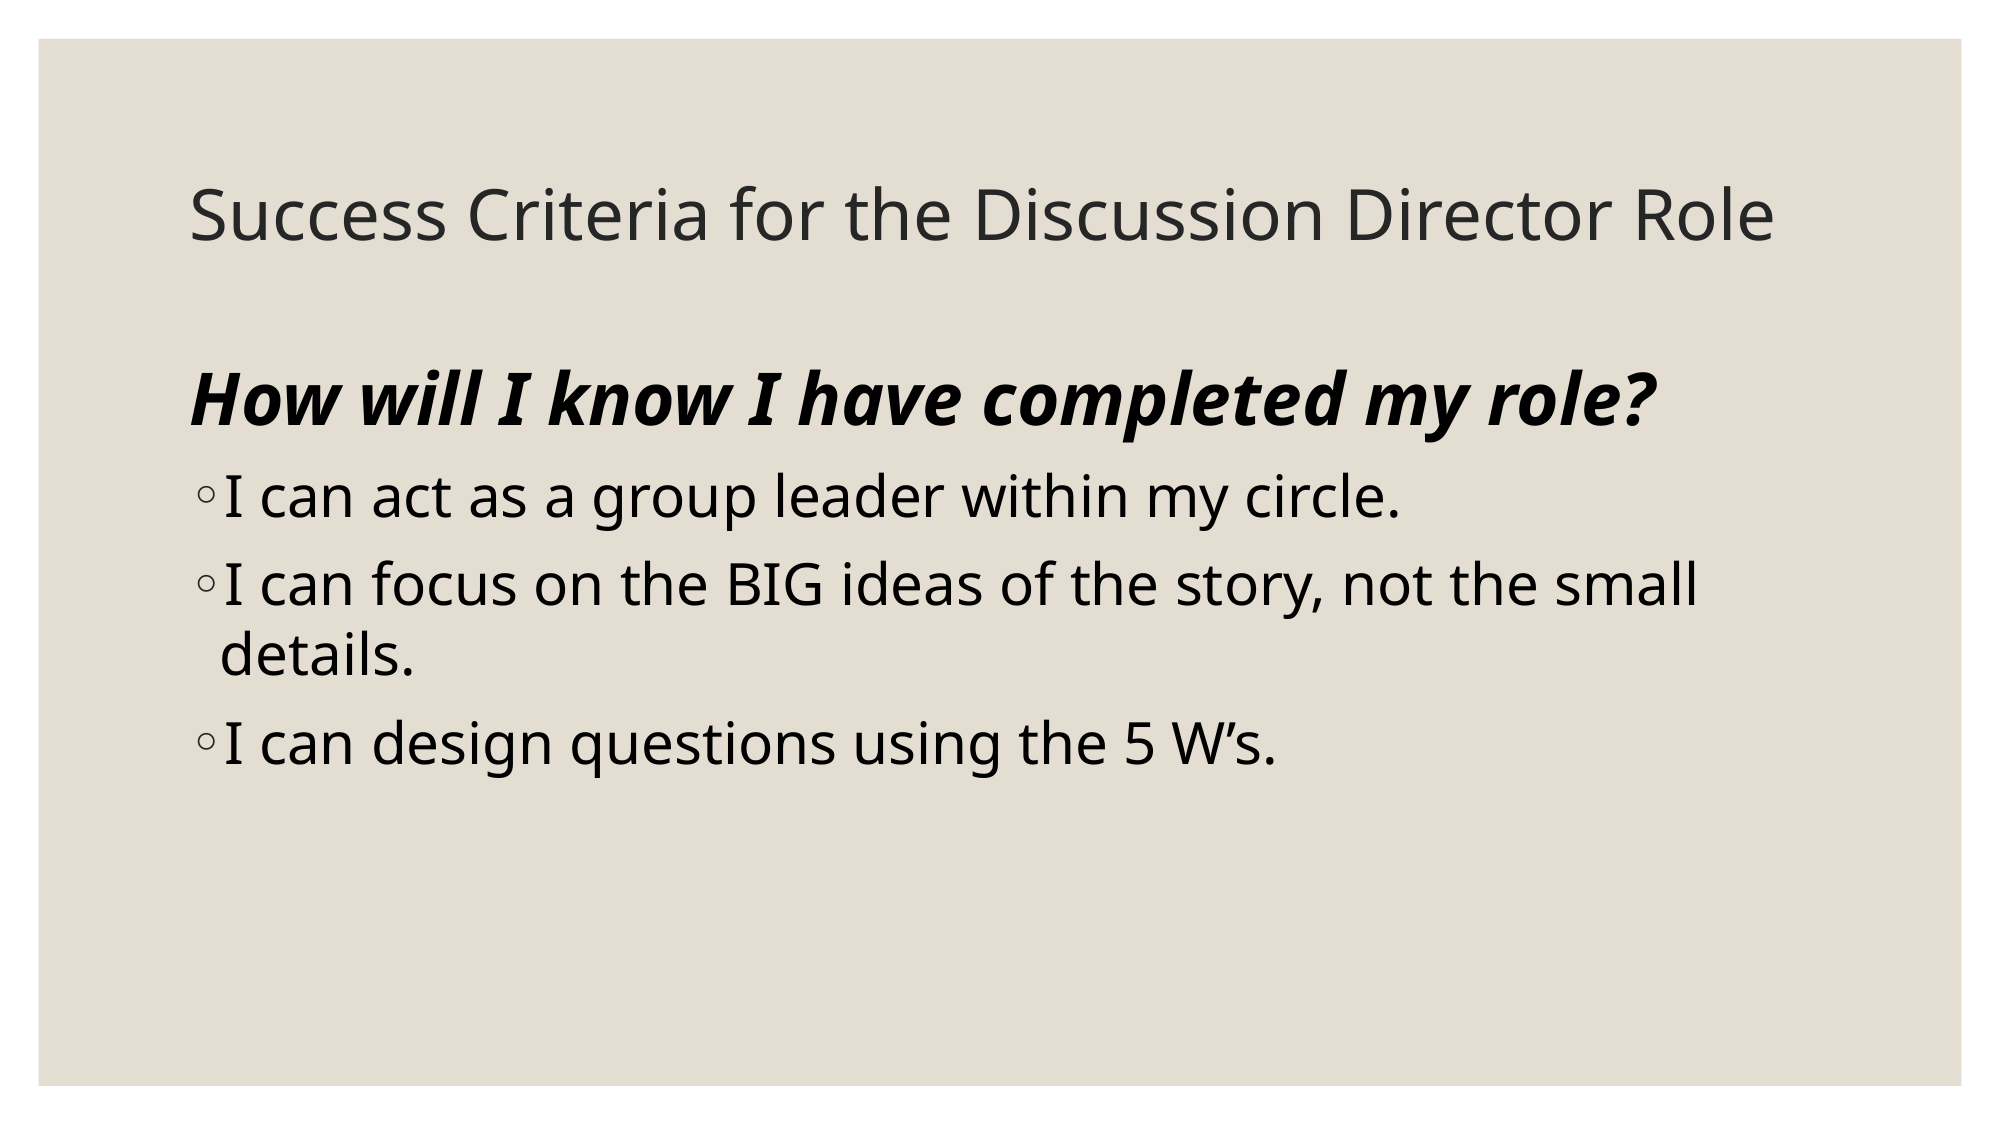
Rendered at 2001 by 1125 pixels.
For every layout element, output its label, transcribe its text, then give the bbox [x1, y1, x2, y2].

list How will I know I have completed my role? I can act as a group leader within my circle. I can focus on the BIG ideas of the story, not the small details. I can design questions using the 5 W’s. [174, 345, 1825, 990]
title Success Criteria for the Discussion Director Role [174, 105, 1825, 331]
